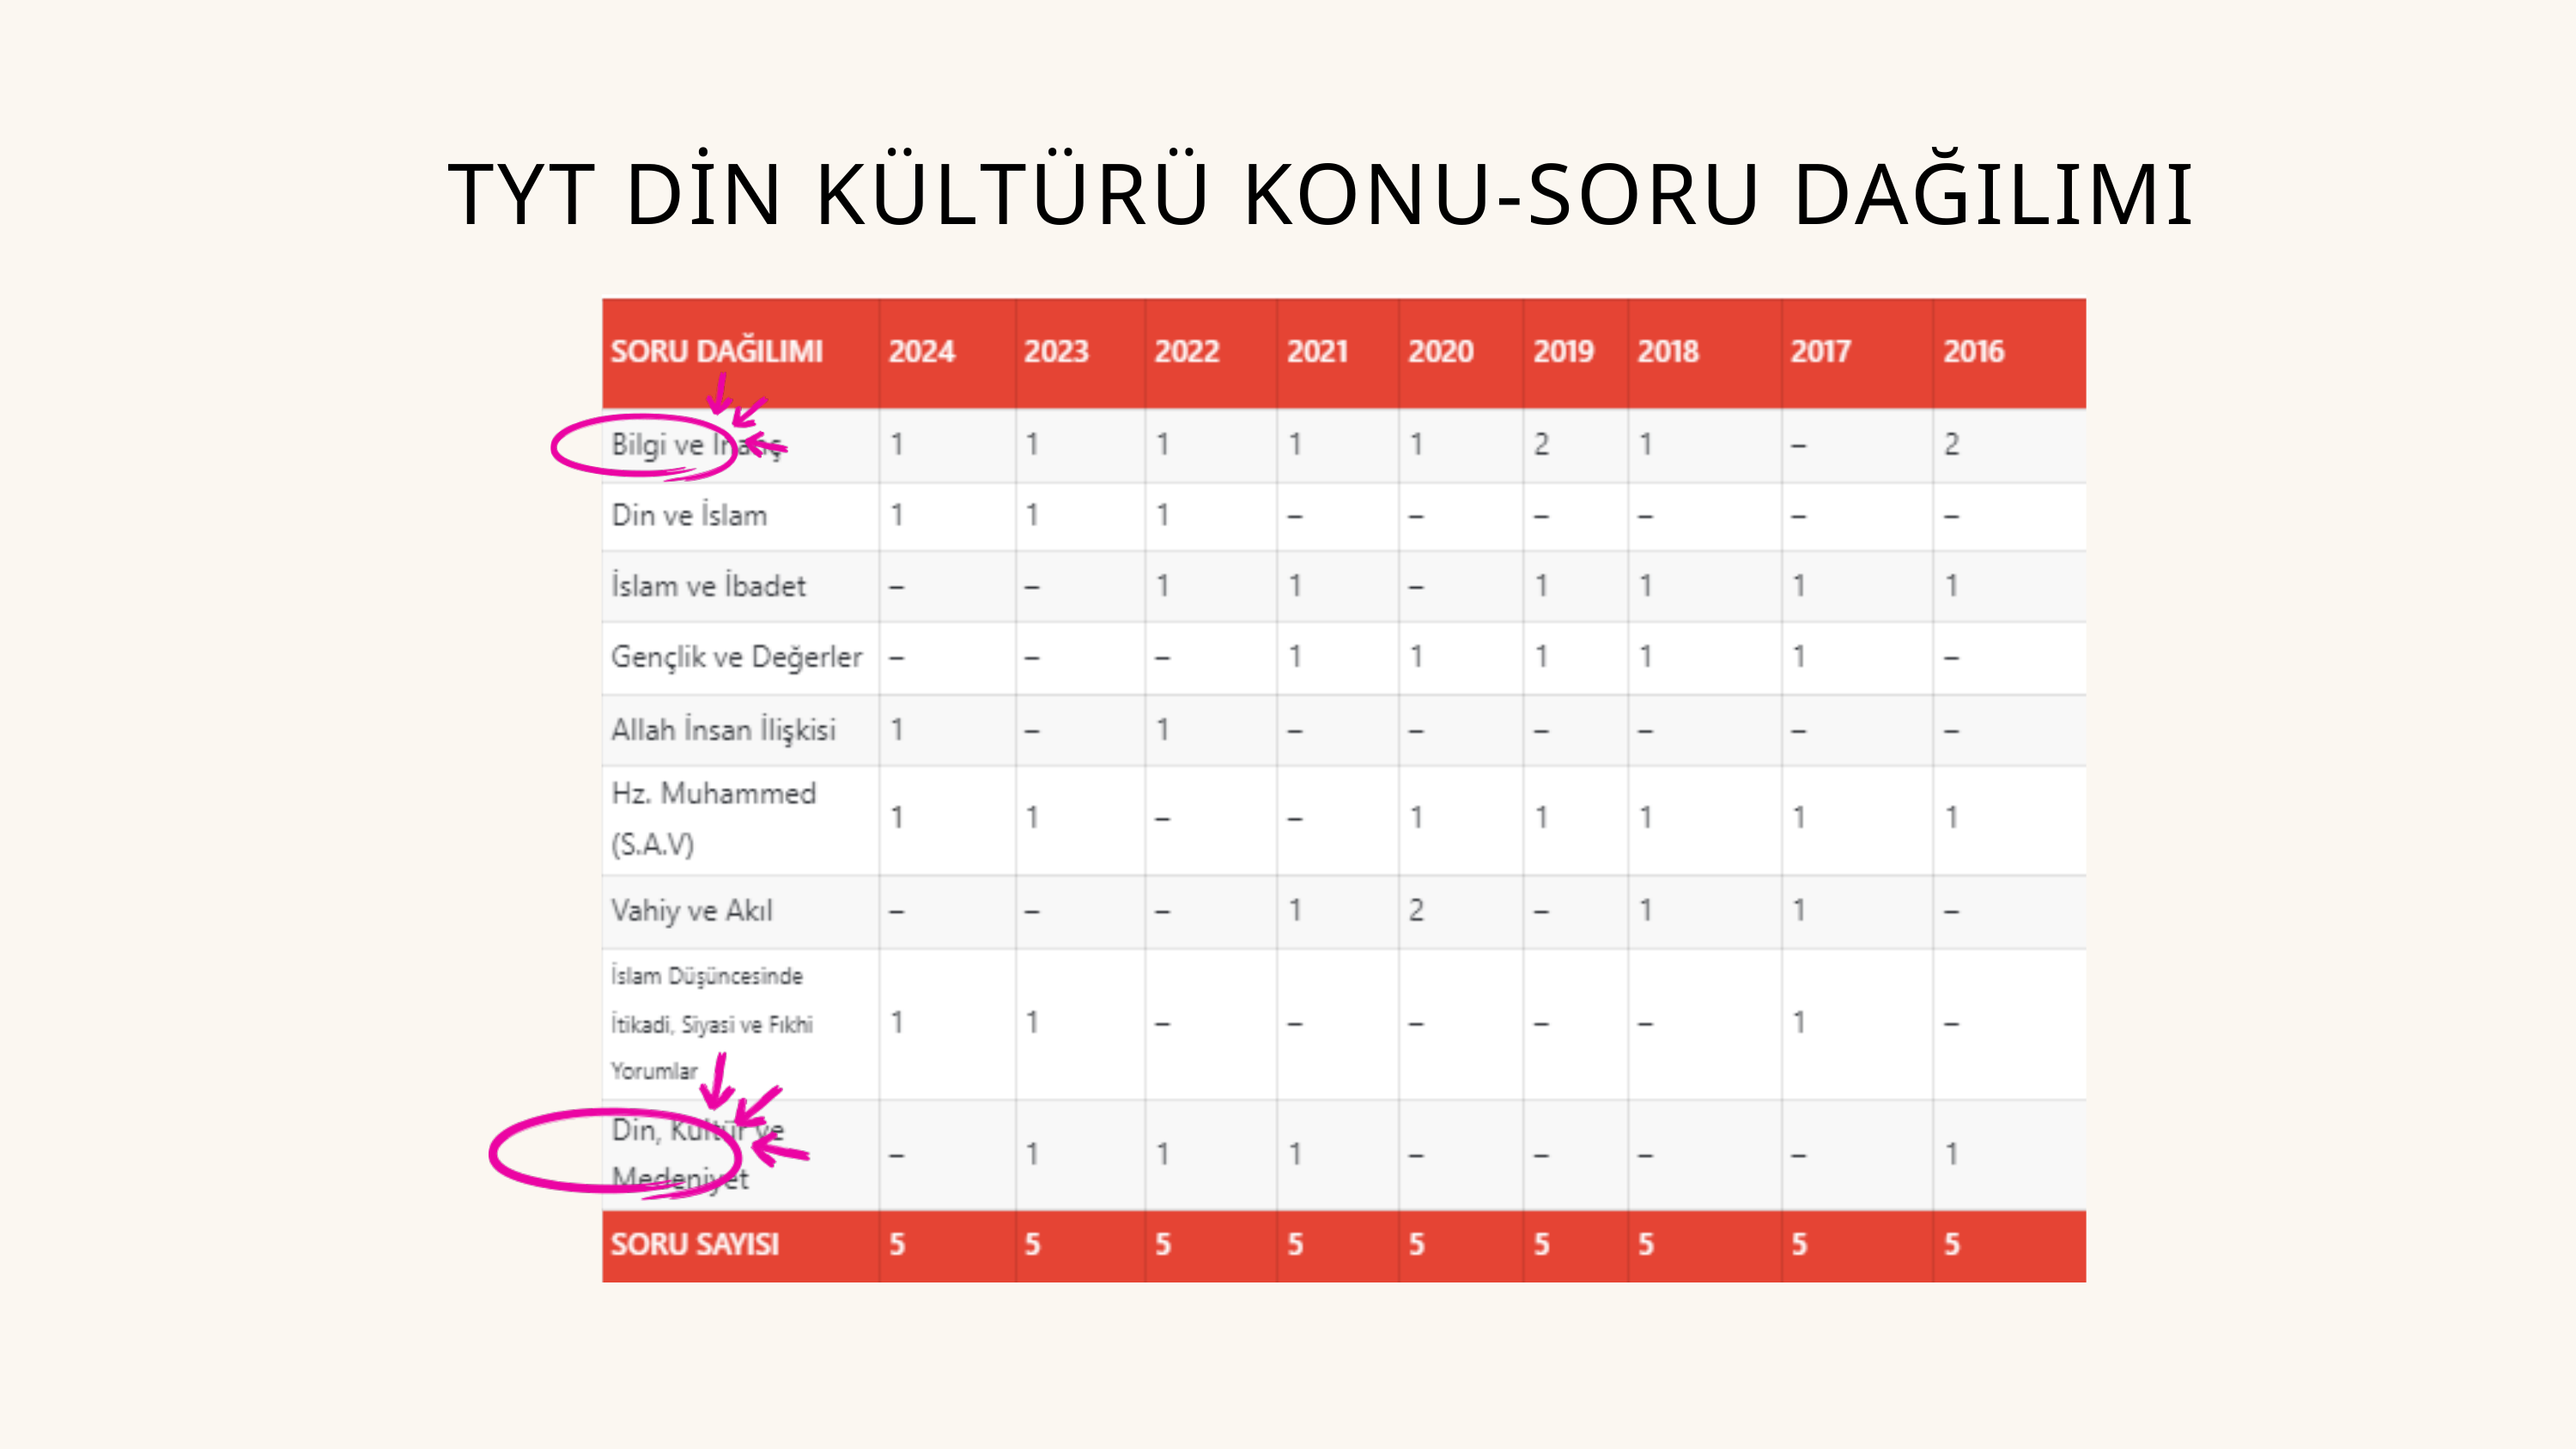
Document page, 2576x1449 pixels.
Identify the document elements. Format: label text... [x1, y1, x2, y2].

text_box [601, 294, 2087, 1282]
text_box TYT DİN KÜLTÜRÜ KONU-SORU DAĞILIMI [255, 153, 2391, 241]
text_box [550, 371, 789, 482]
text_box [489, 1051, 811, 1201]
